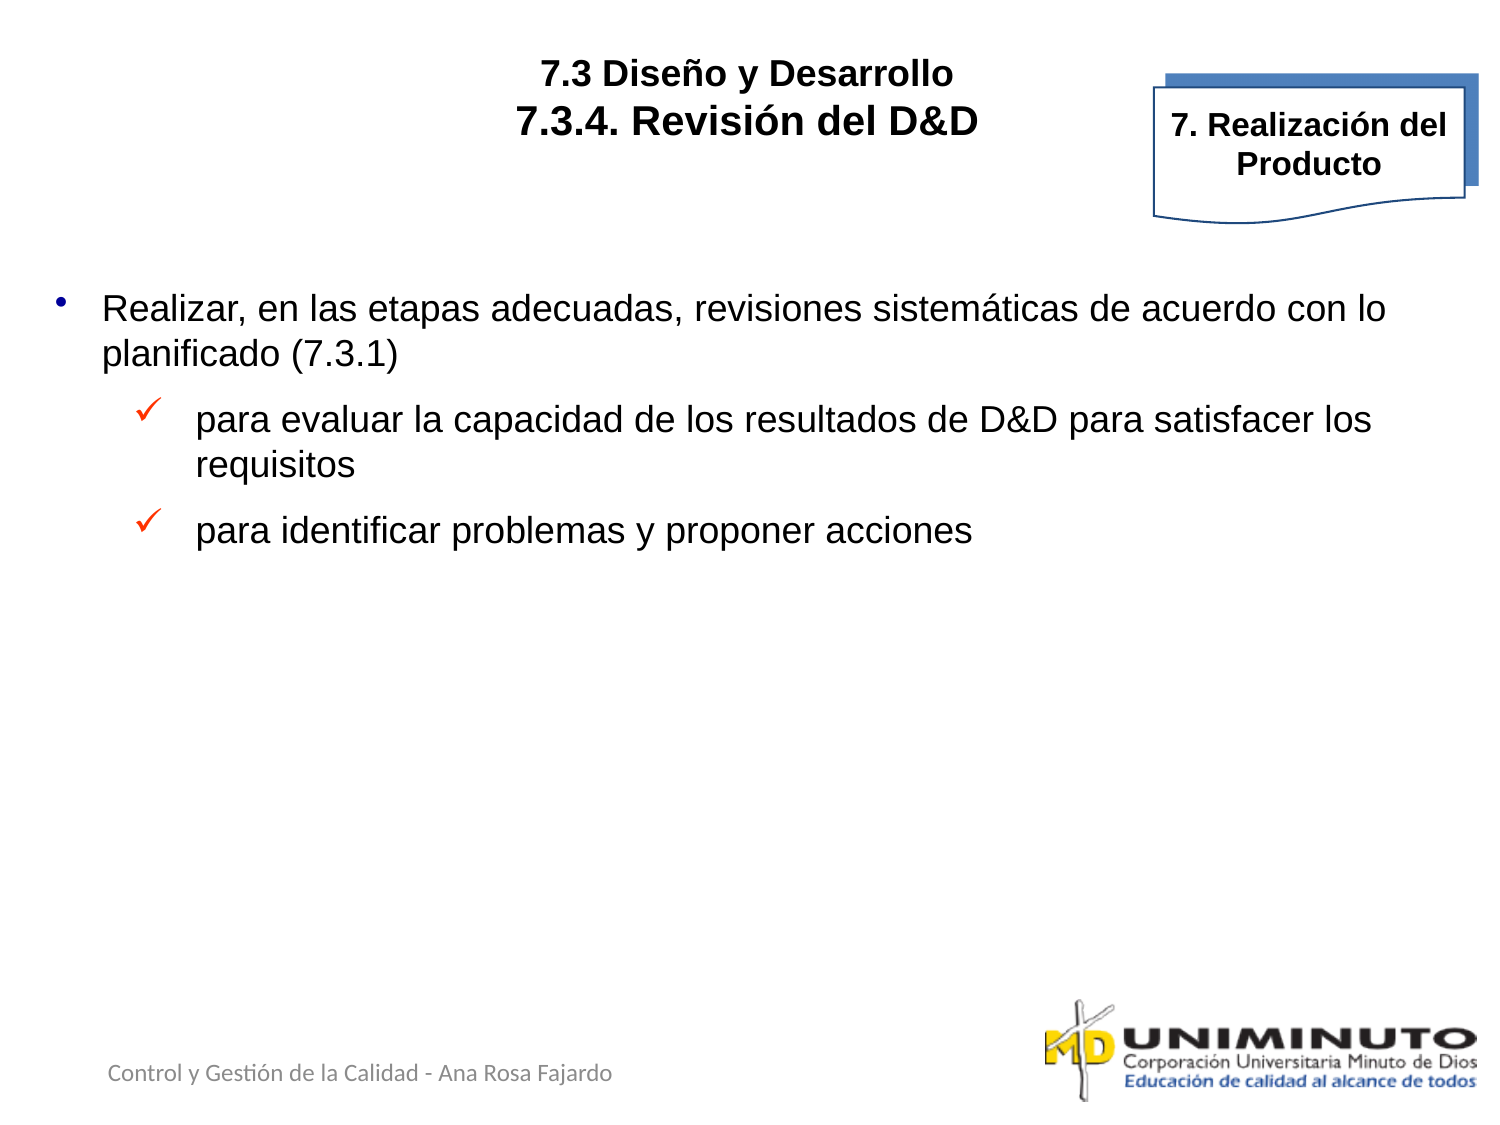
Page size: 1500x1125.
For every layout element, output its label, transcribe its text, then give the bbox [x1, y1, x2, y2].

text_box 7. Realización del Producto [1153, 87, 1465, 224]
text_box Realizar, en las etapas adecuadas, revisiones sistemáticas de acuerdo con lo planificado (7.3.1) para evaluar la capacidad de los resultados de D&D para satisfacer los requisitos para identificar problemas y proponer acciones [46, 276, 1454, 559]
text_box 7.3 Diseño y Desarrollo 7.3.4. Revisión del D&D [500, 41, 995, 152]
text_box Control y Gestión de la Calidad - Ana Rosa Fajardo [58, 1041, 663, 1102]
picture [1045, 999, 1477, 1102]
